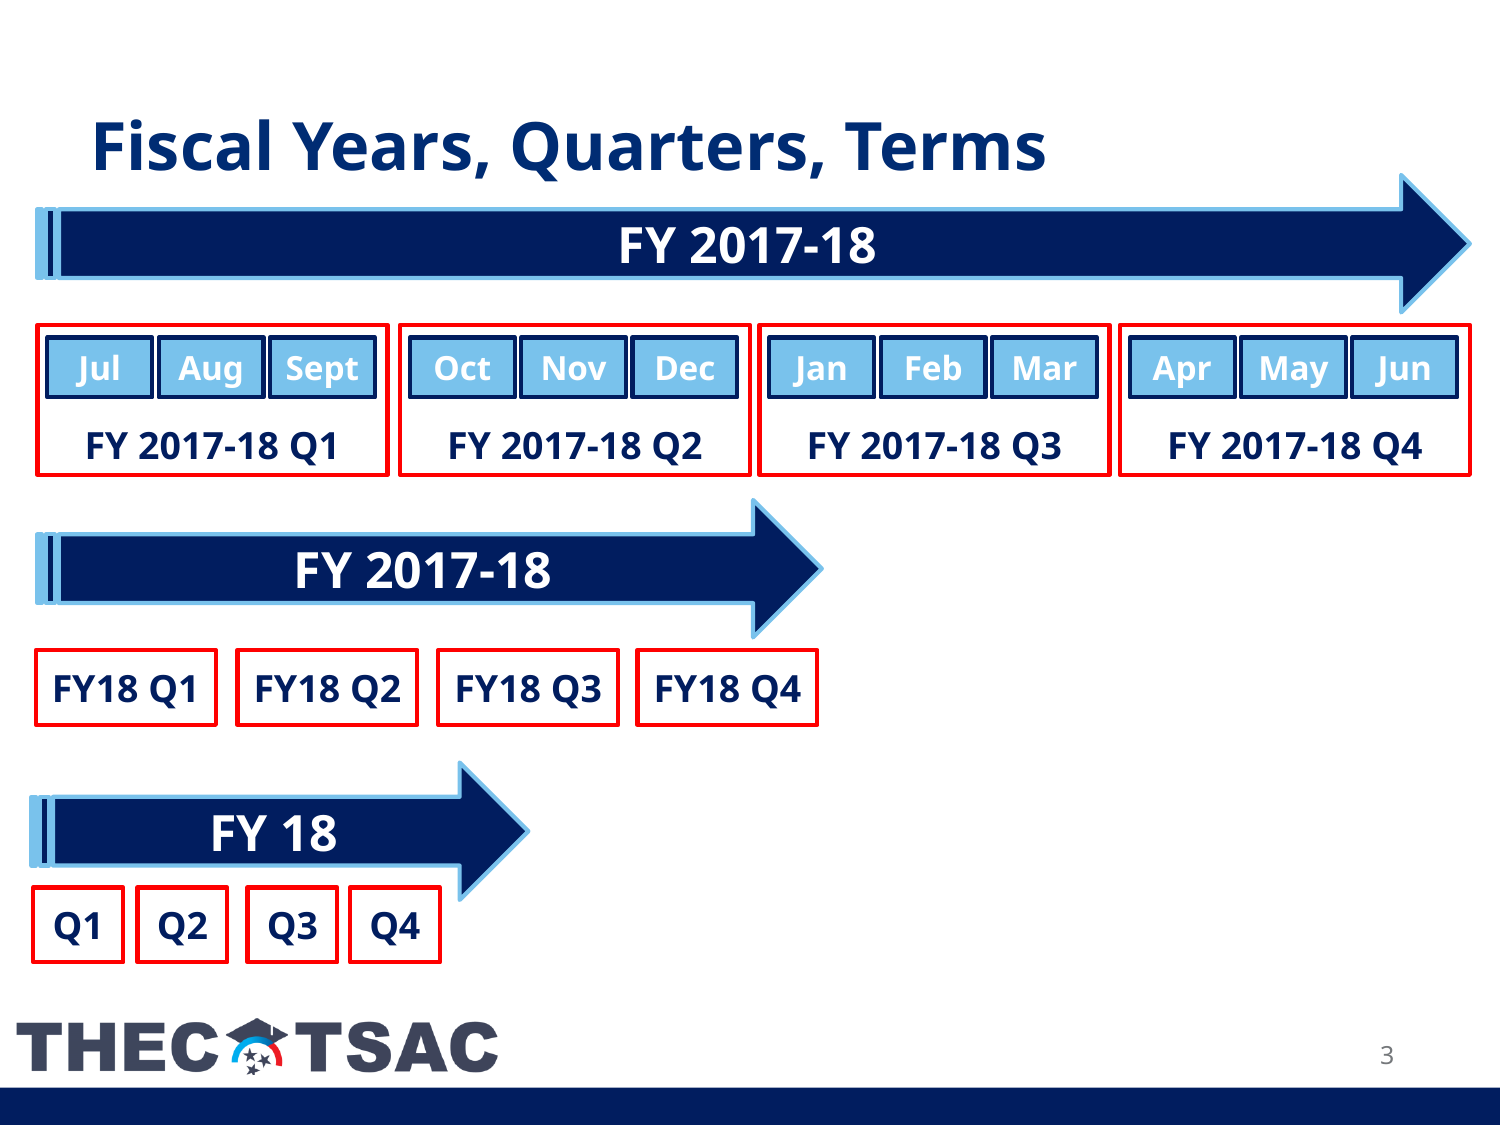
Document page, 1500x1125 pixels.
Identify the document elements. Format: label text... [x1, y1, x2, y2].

text_box Sept [268, 335, 377, 399]
text_box Nov [519, 335, 628, 399]
text_box Jan [767, 335, 876, 399]
text_box FY 2017-18 [35, 172, 1472, 315]
text_box Q1 [31, 885, 125, 964]
text_box FY 2017-18 Q4 [1118, 323, 1472, 477]
text_box FY18 Q3 [436, 648, 620, 727]
title Fiscal Years, Quarters, Terms [75, 50, 1425, 207]
text_box May [1239, 335, 1348, 399]
text_box Jun [1350, 335, 1459, 399]
text_box Jul [45, 335, 154, 399]
text_box Mar [990, 335, 1099, 399]
text_box Apr [1128, 335, 1237, 399]
text_box Aug [157, 335, 266, 399]
text_box Q3 [245, 885, 339, 964]
text_box Oct [408, 335, 517, 399]
text_box FY 2017-18 [35, 498, 824, 640]
text_box FY18 Q2 [235, 648, 419, 727]
text_box Q4 [348, 885, 442, 964]
text_box Q2 [135, 885, 229, 964]
text_box FY 2017-18 Q1 [35, 323, 390, 477]
text_box FY18 Q4 [635, 648, 819, 727]
text_box Feb [879, 335, 988, 399]
text_box Dec [630, 335, 739, 399]
text_box FY 18 [29, 760, 531, 902]
text_box FY18 Q1 [34, 648, 218, 727]
text_box FY 2017-18 Q2 [398, 323, 752, 477]
text_box FY 2017-18 Q3 [757, 323, 1112, 477]
picture [12, 1018, 500, 1075]
